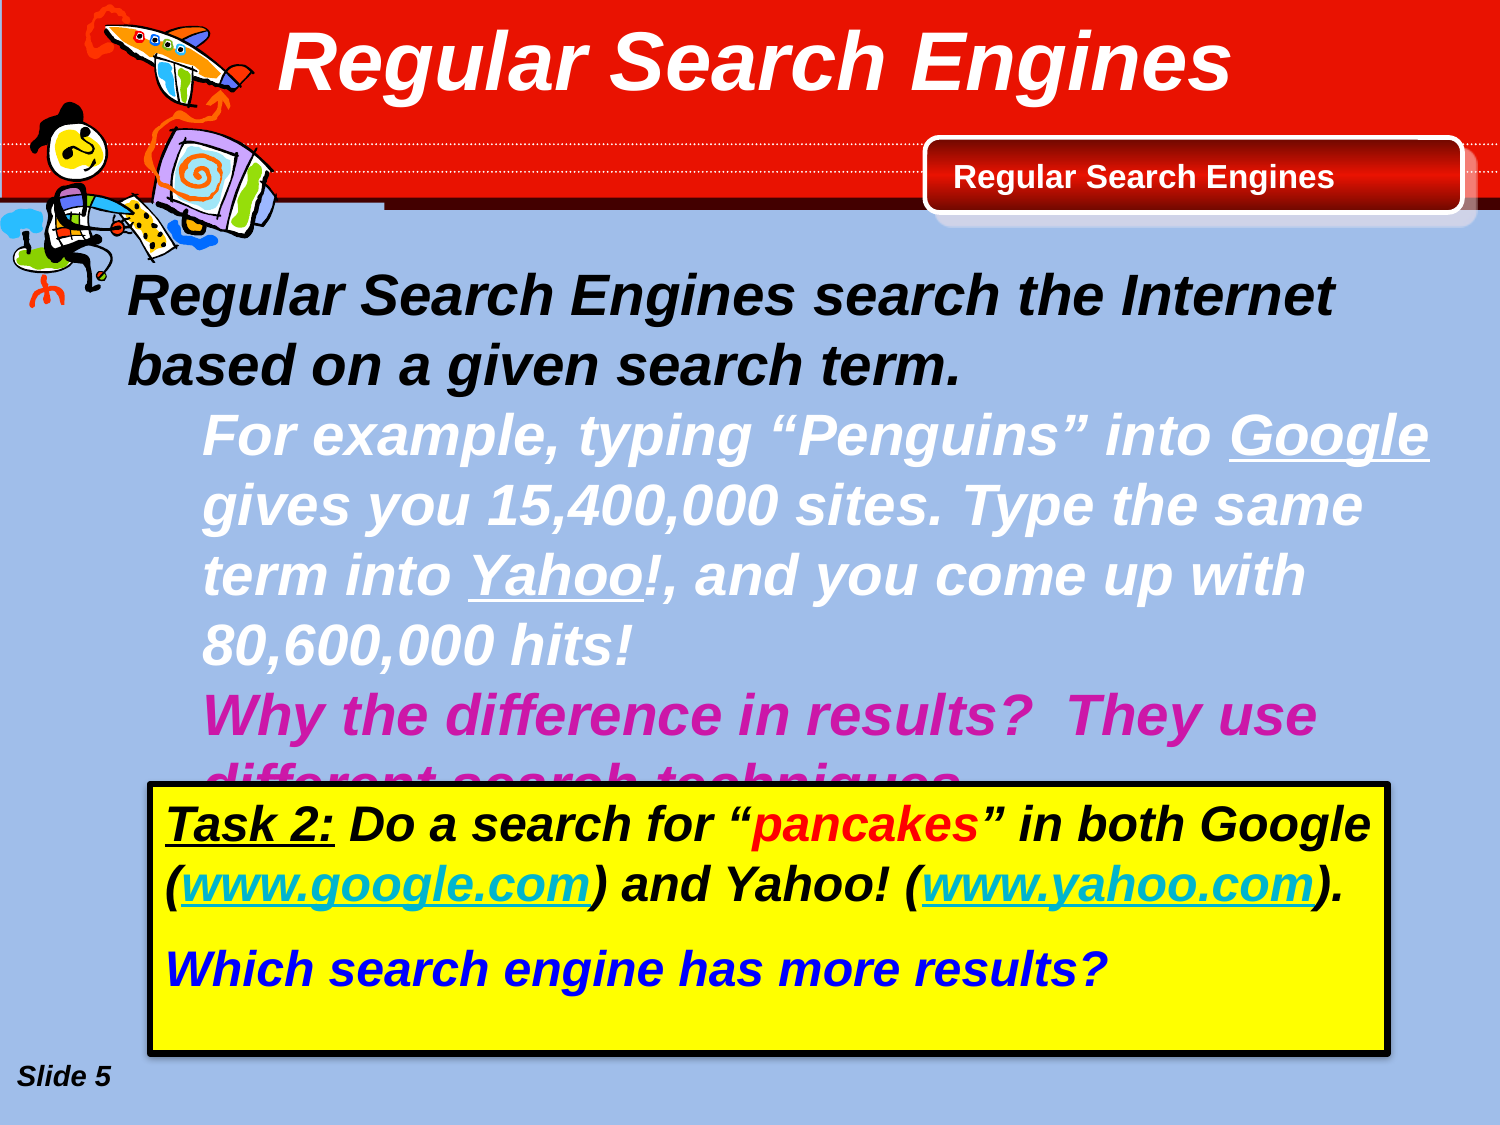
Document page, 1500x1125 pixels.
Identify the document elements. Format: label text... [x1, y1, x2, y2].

text_box Regular Search Engines [262, 0, 1338, 185]
text_box [237, 212, 1238, 249]
text_box Regular Search Engines [924, 137, 1463, 213]
text_box Task 2: Do a search for “pancakes” in both Google (www.google.com) and Yahoo! (www.yahoo.com). Which search engine has more results? [150, 784, 1388, 1054]
text_box Slide 5 [2, 1050, 163, 1125]
list Regular Search Engines search the Internet based on a given search term. For example, typing “Penguins” into Google gives you 15,400,000 sites. Type the same term into Yahoo!, and you come up with 80,600,000 hits! Why the difference in results? They use different search techniques. [37, 249, 1476, 776]
